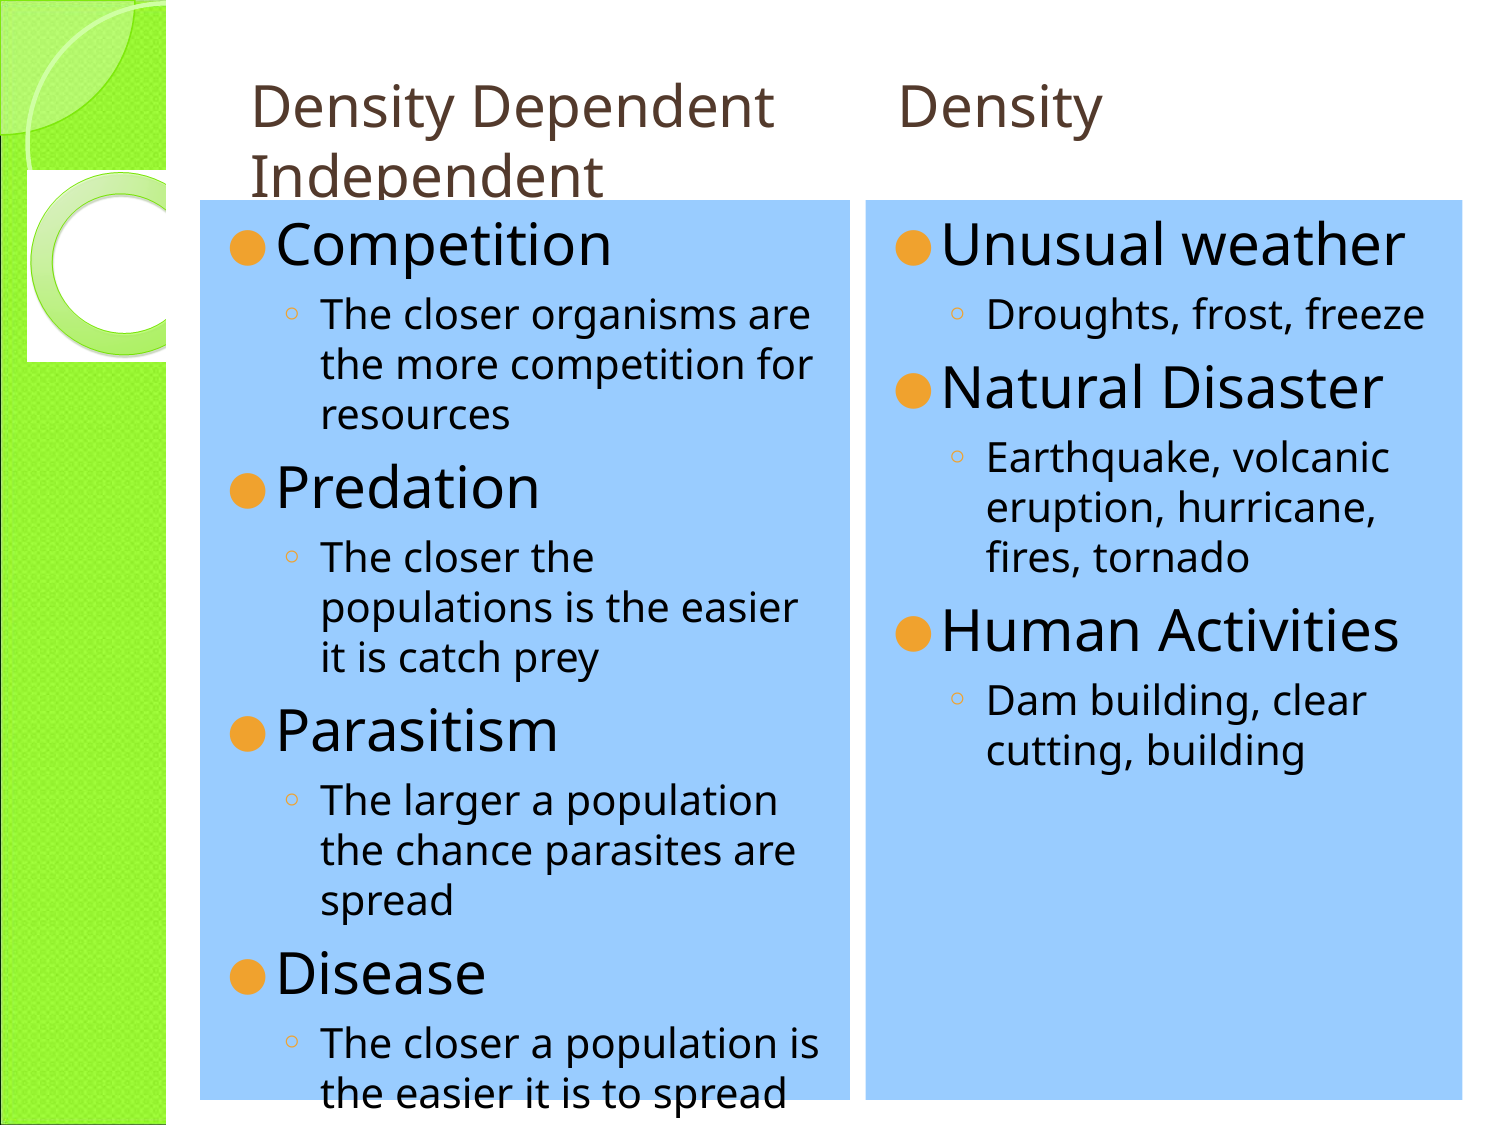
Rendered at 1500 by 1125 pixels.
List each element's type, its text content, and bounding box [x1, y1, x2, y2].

title Density Dependent Density Independent [235, 45, 1466, 233]
list Unusual weather Droughts, frost, freeze Natural Disaster Earthquake, volcanic eruption, hurricane, fires, tornado Human Activities Dam building, clear cutting, building [865, 200, 1463, 1100]
list Competition The closer organisms are the more competition for resources Predation The closer the populations is the easier it is catch prey Parasitism The larger a population the chance parasites are spread Disease The closer a population is the easier it is to spread disease (swine flu) [200, 200, 850, 1100]
picture [0, 6, 166, 1125]
picture [136, 0, 166, 4]
